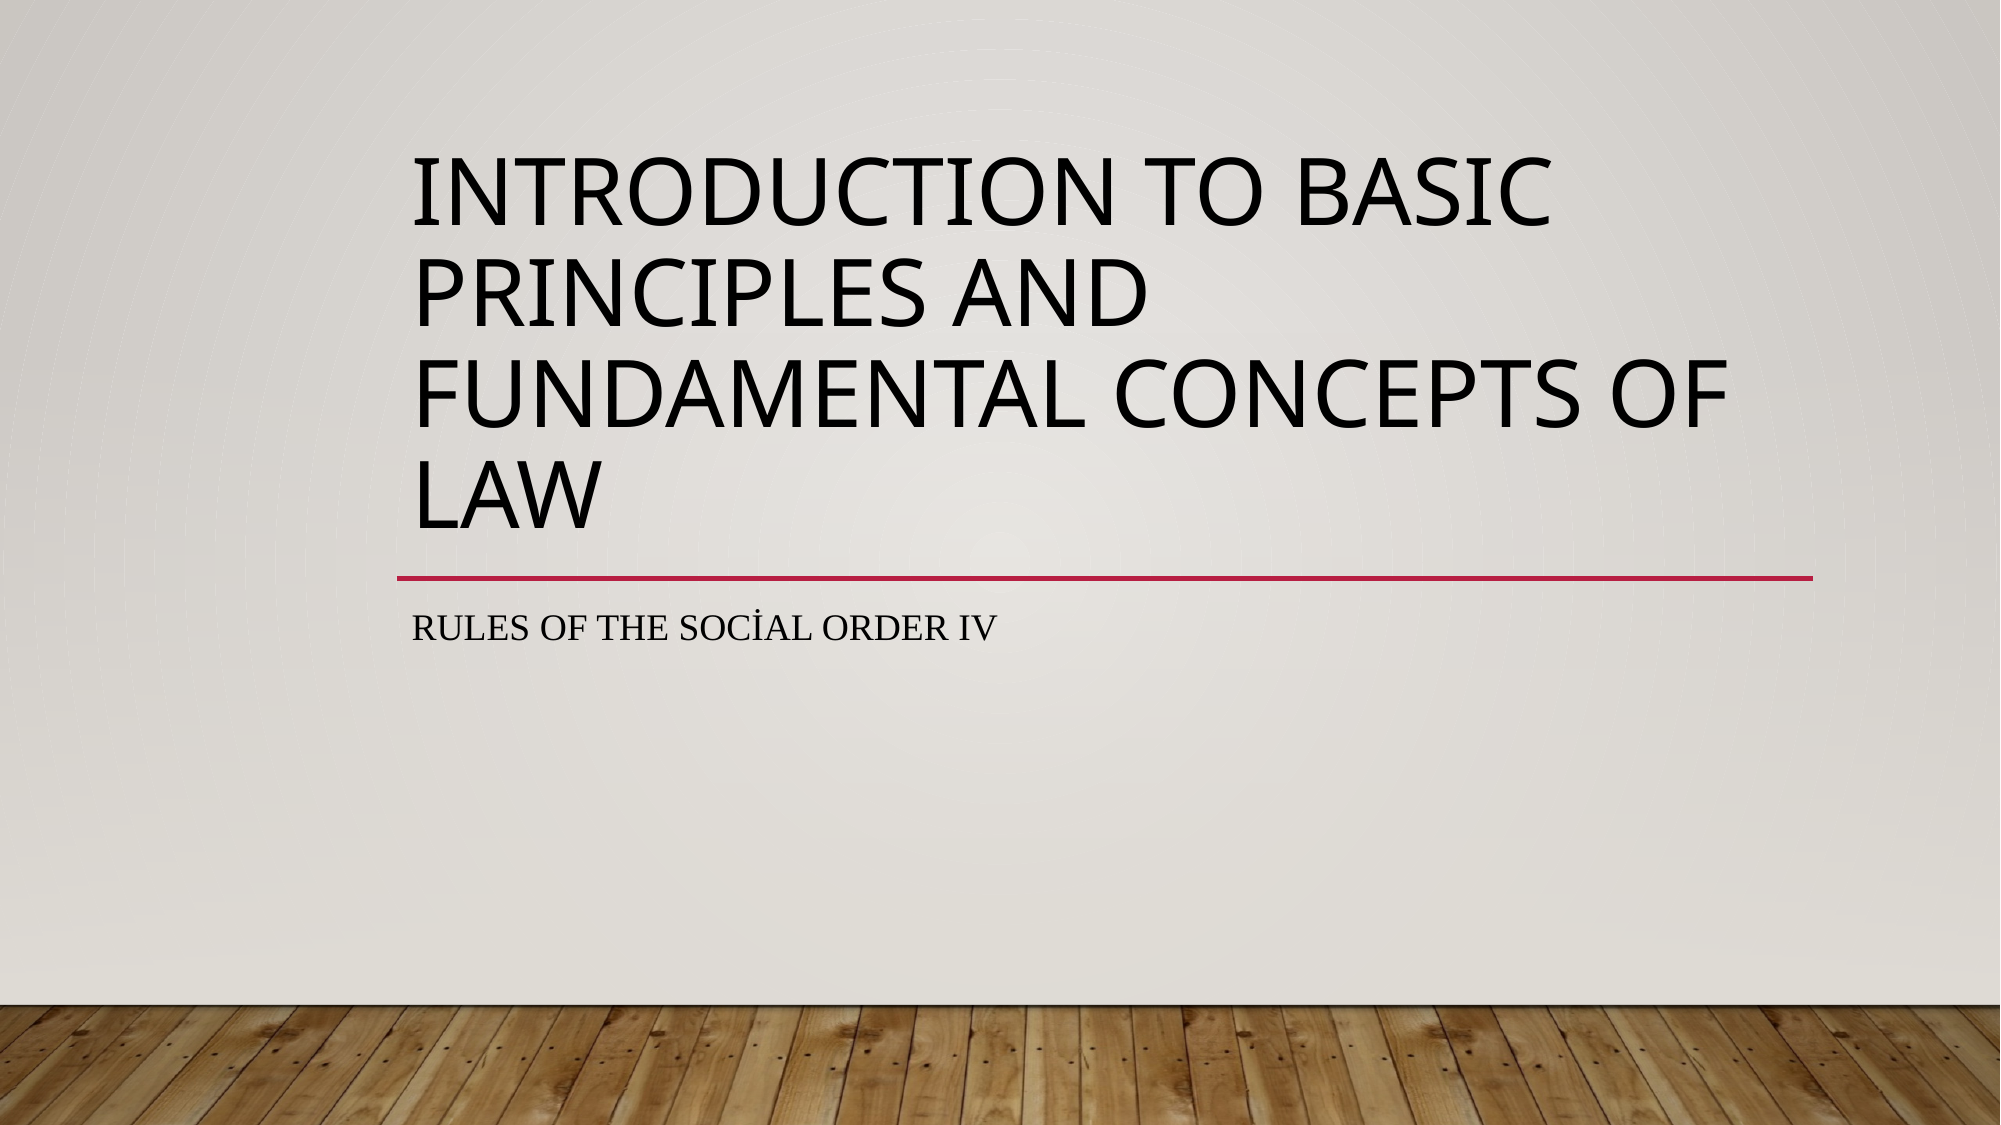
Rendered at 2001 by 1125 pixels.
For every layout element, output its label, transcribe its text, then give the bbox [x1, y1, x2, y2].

subtitle Rules of the Social Order IV [396, 579, 1814, 740]
picture [0, 1005, 2000, 1125]
title Introductıon to basıc prıncıples and fundamental concepts of law [396, 131, 1814, 549]
